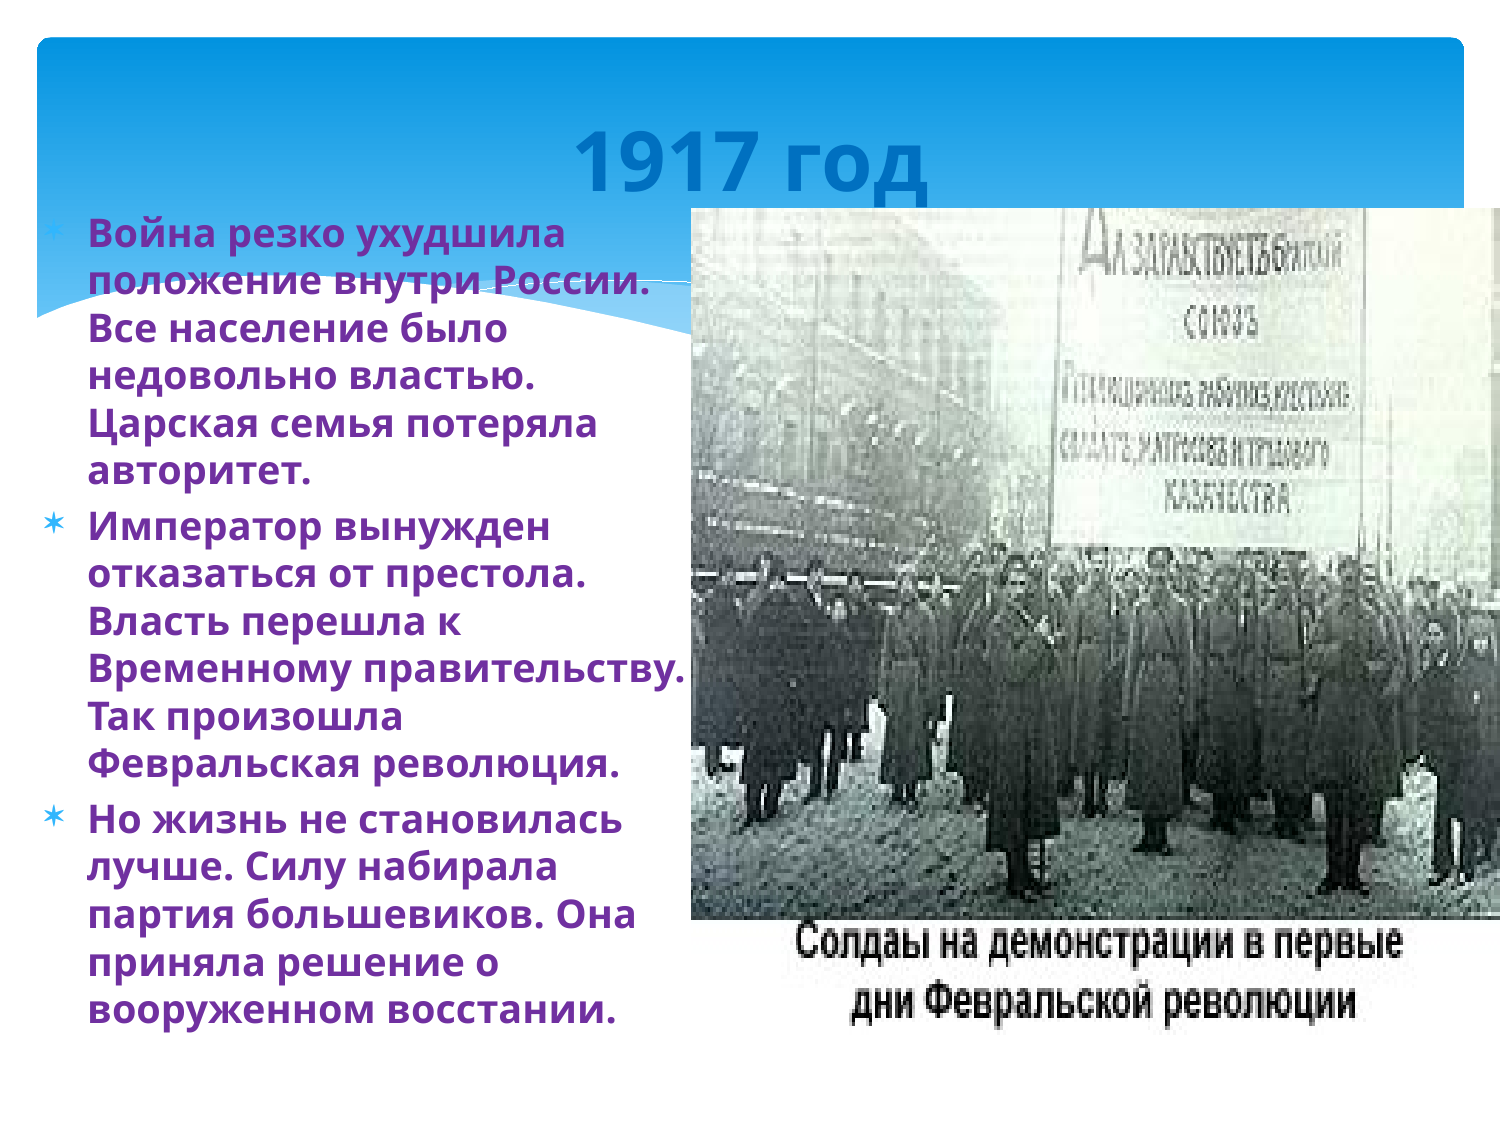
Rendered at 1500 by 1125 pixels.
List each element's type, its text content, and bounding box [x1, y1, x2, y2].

list Война резко ухудшила положение внутри России. Все население было недовольно властью. Царская семья потеряла авторитет. Император вынужден отказаться от престола. Власть перешла к Временному правительству. Так произошла Февральская революция. Но жизнь не становилась лучше. Силу набирала партия большевиков. Она приняла решение о вооруженном восстании. [29, 200, 703, 1094]
picture [691, 207, 1500, 1036]
title 1917 год [75, 55, 1425, 261]
